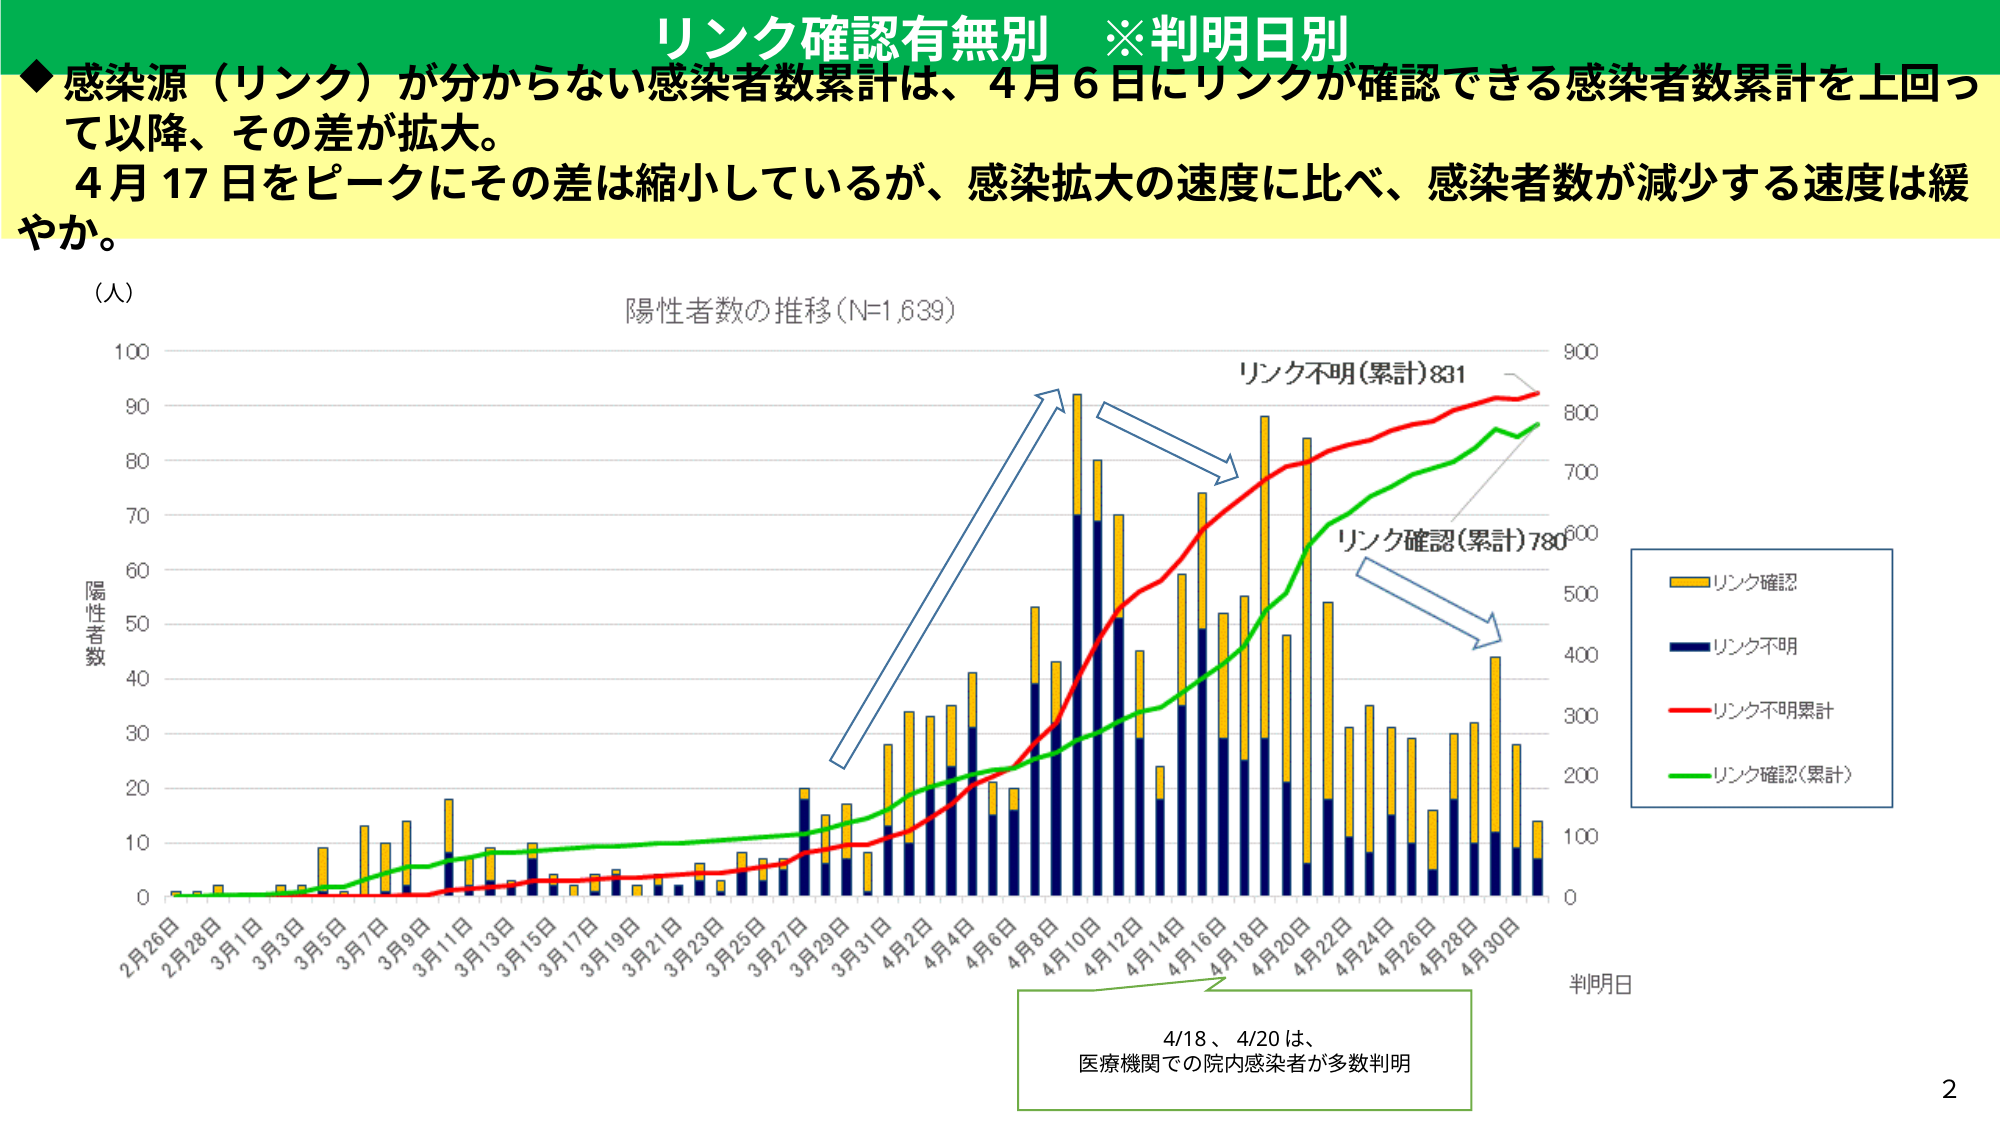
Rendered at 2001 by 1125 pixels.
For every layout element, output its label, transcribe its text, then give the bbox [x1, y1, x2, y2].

text_box 4/18、4/20は、 医療機関での院内感染者が多数判明 [1017, 1036, 1473, 1112]
picture [38, 269, 1931, 1036]
text_box リンク確認有無別 ※判明日別 [0, 0, 2000, 74]
text_box 感染源（リンク）が分からない感染者数累計は、４月６日にリンクが確認できる感染者数累計を上回って以降、その差が拡大。 ４月17日をピークにその差は縮小しているが、感染拡大の速度に比べ、感染者数が減少する速度は緩やか。 [0, 74, 2000, 240]
text_box ２ [1922, 1065, 1984, 1111]
